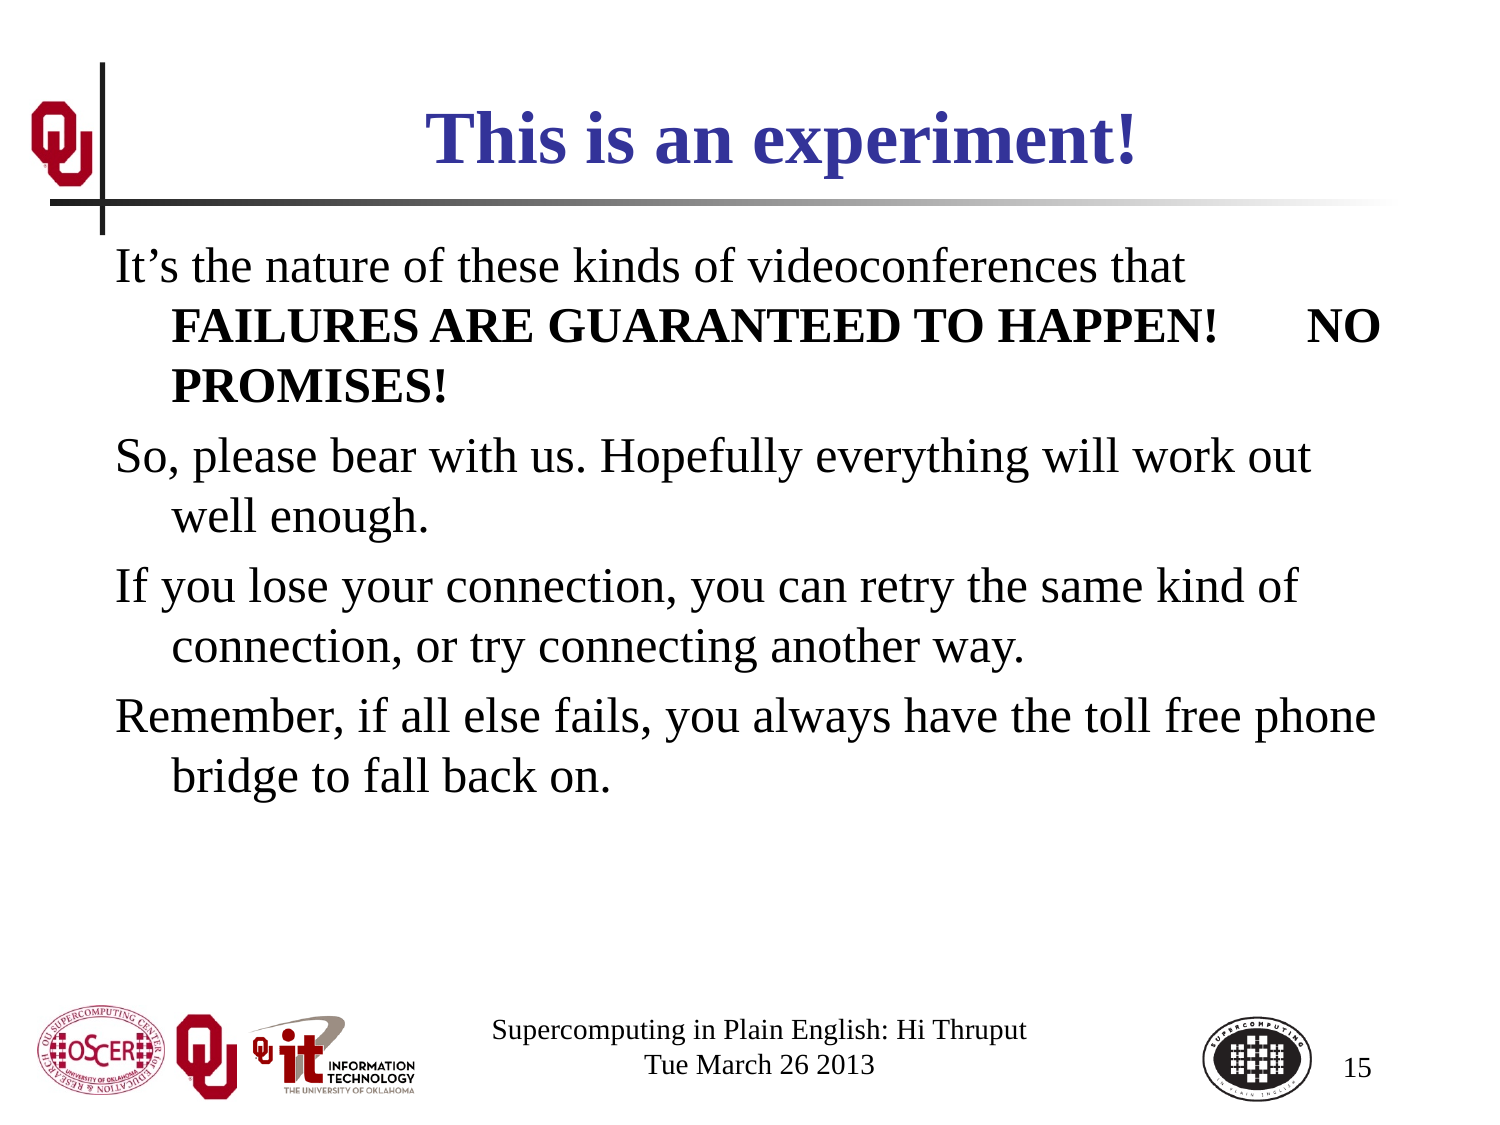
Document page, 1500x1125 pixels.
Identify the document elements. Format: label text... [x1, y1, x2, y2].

list It’s the nature of these kinds of videoconferences that FAILURES ARE GUARANTEED TO HAPPEN! NO PROMISES! So, please bear with us. Hopefully everything will work out well enough. If you lose your connection, you can retry the same kind of connection, or try connecting another way. Remember, if all else fails, you always have the toll free phone bridge to fall back on. [99, 224, 1401, 988]
picture [174, 1005, 425, 1104]
picture [29, 99, 94, 189]
footer Supercomputing in Plain English: Hi Thruput Tue March 26 2013 [431, 1012, 1088, 1088]
title This is an experiment! [124, 74, 1442, 187]
picture [1200, 1091, 1314, 1104]
slide_number 15 [1174, 1015, 1388, 1091]
picture [37, 1005, 165, 1095]
